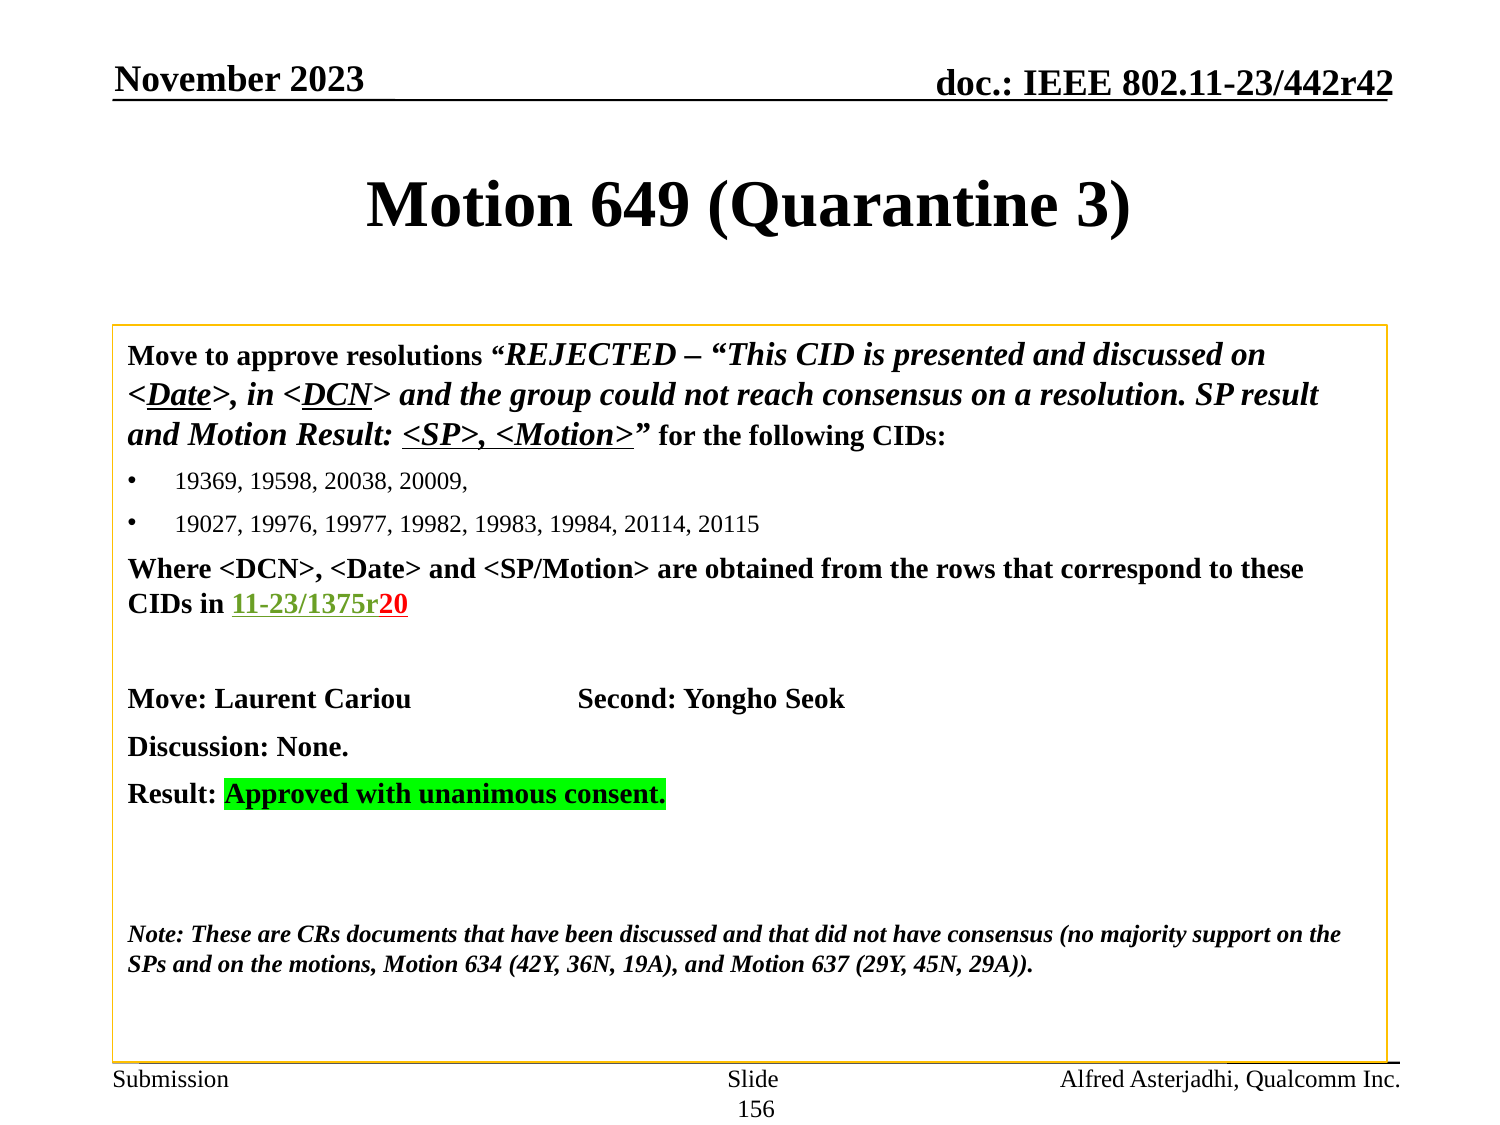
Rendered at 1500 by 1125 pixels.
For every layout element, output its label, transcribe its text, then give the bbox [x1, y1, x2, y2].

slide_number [114, 62, 423, 100]
title Motion 649 (Quarantine 3) [112, 112, 1388, 288]
list Move to approve resolutions “REJECTED – “This CID is presented and discussed on <Date>, in <DCN> and the group could not reach consensus on a resolution. SP result and Motion Result: <SP>, <Motion>” for the following CIDs: 19369, 19598, 20038, 20009, 19027, 19976, 19977, 19982, 19983, 19984, 20114, 20115 Where <DCN>, <Date> and <SP/Motion> are obtained from the rows that correspond to these CIDs in 11-23/1375r20 Move: Laurent Cariou Second: Yongho Seok Discussion: None. Result: Approved with unanimous consent. Note: These are CRs documents that have been discussed and that did not have consensus (no majority support on the SPs and on the motions, Motion 634 (42Y, 36N, 19A), and Motion 637 (29Y, 45N, 29A)). [112, 324, 1388, 1063]
footer Alfred Asterjadhi, Qualcomm Inc. [878, 1061, 1402, 1093]
slide_number Slide 156 [712, 1061, 800, 1123]
